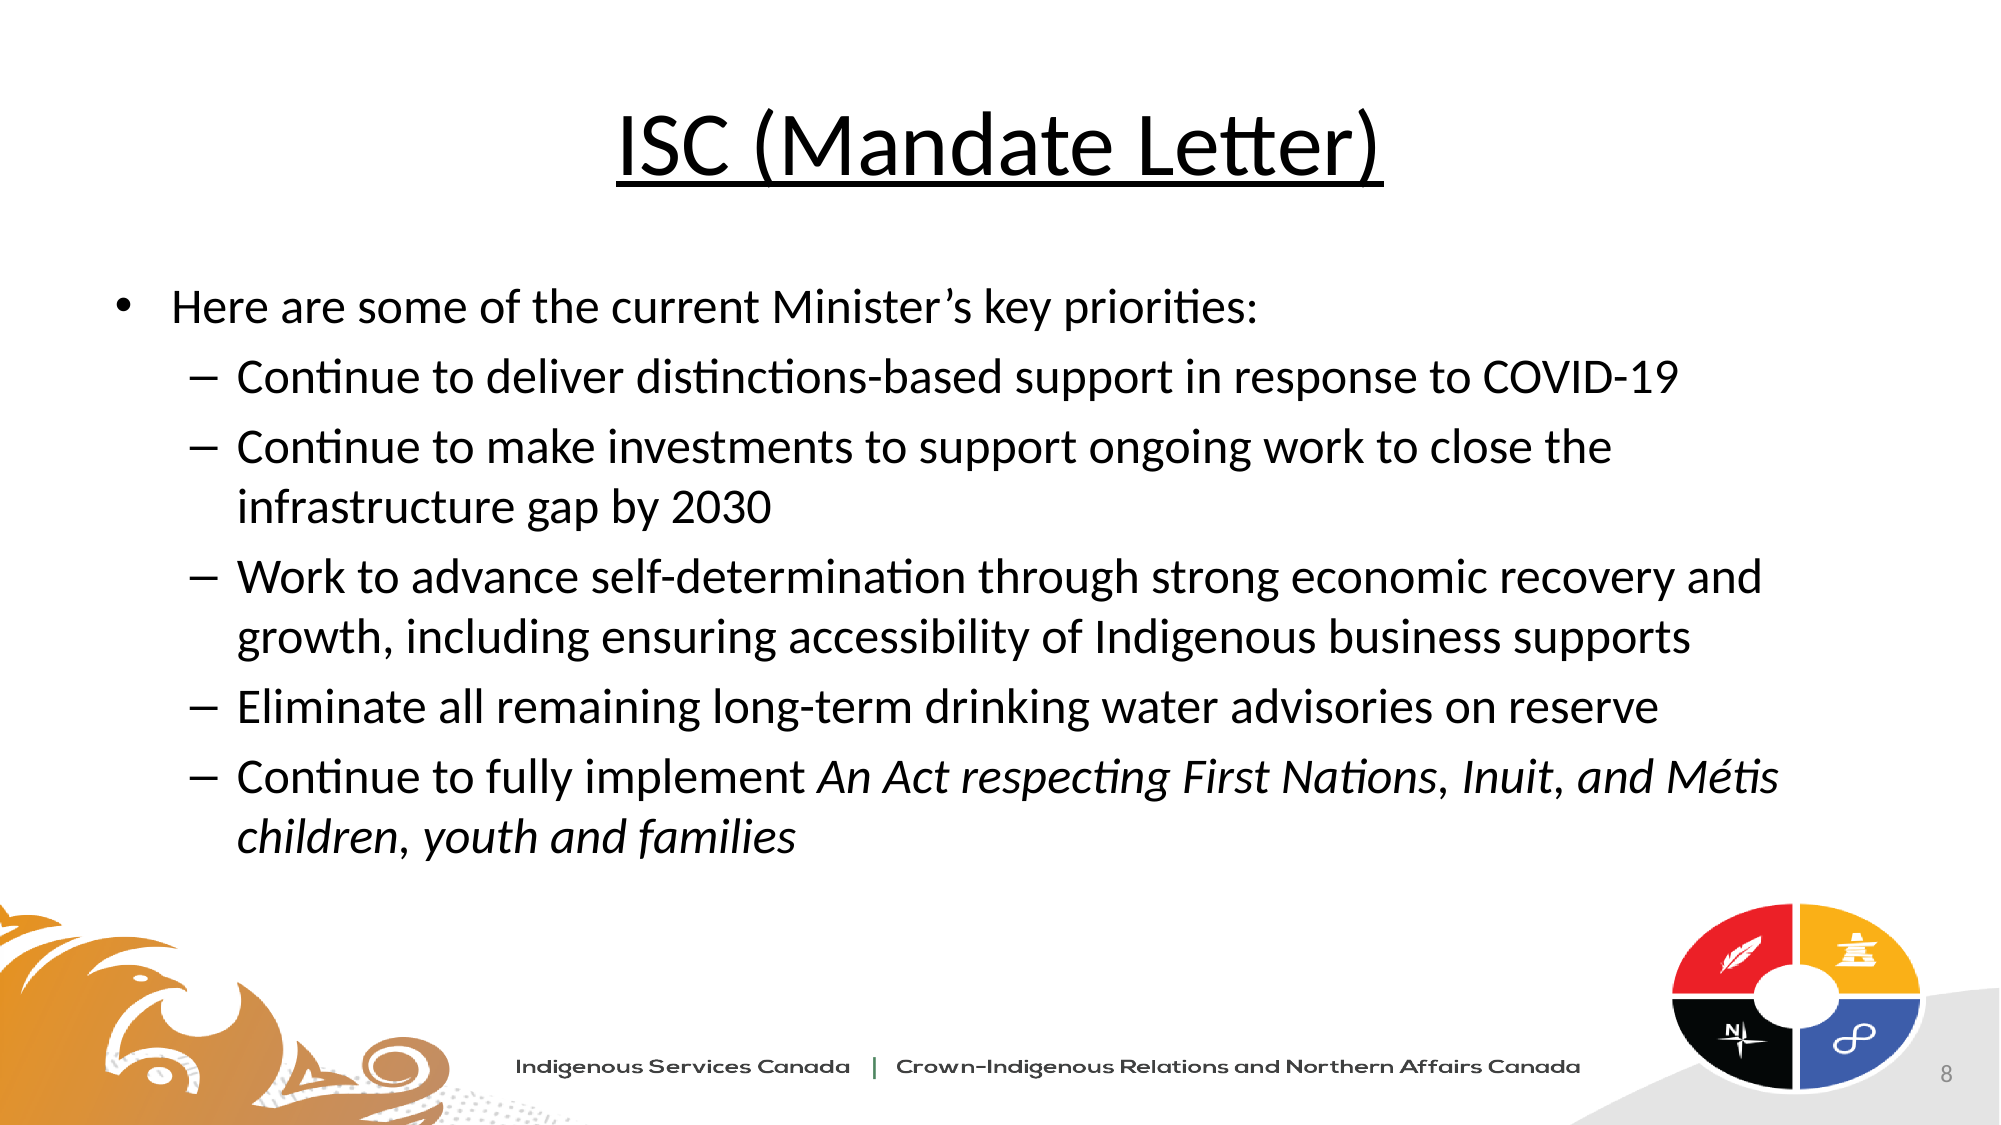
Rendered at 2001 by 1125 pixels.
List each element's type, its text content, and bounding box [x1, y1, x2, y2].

slide_number 8 [1501, 1042, 1969, 1103]
picture [0, 1, 2000, 1125]
list Here are some of the current Minister’s key priorities: Continue to deliver distinctions-based support in response to COVID-19 Continue to make investments to support ongoing work to close the infrastructure gap by 2030 Work to advance self-determination through strong economic recovery and growth, including ensuring accessibility of Indigenous business supports Eliminate all remaining long-term drinking water advisories on reserve Continue to fully implement An Act respecting First Nations, Inuit, and Métis children, youth and families [99, 266, 1900, 1009]
title ISC (Mandate Letter) [99, 45, 1900, 233]
